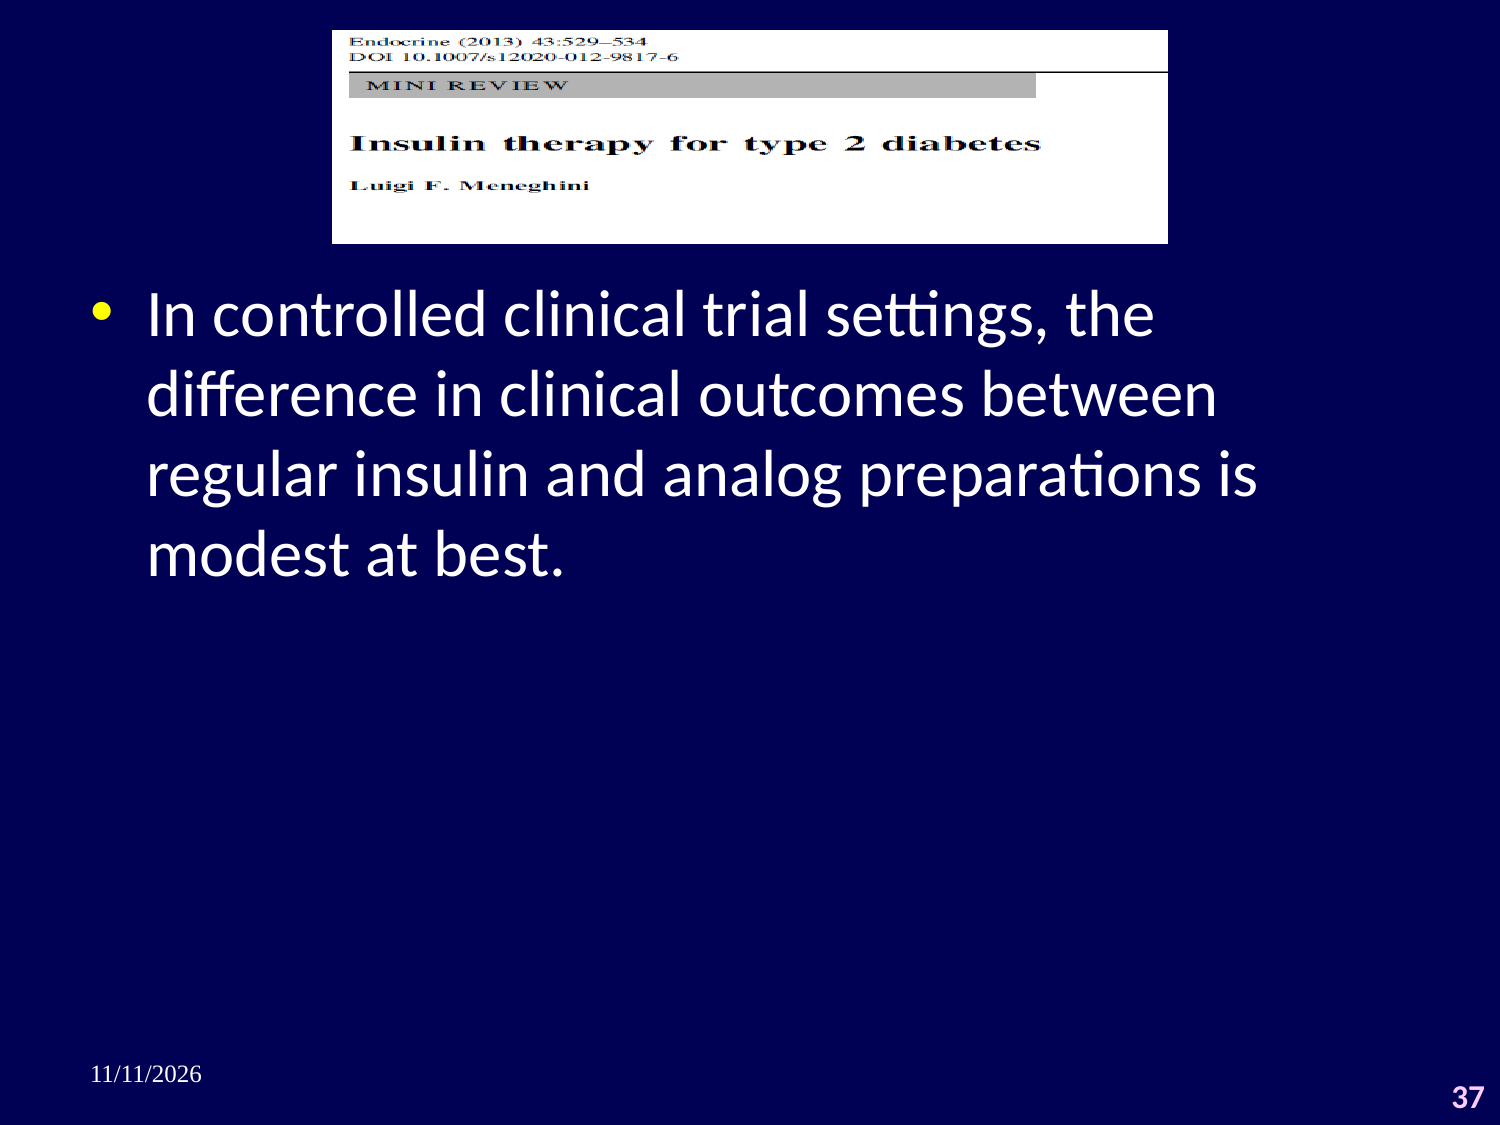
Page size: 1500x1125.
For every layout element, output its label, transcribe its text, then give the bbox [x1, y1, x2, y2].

slide_number 37 [1149, 1065, 1500, 1125]
picture [332, 30, 1168, 244]
list In controlled clinical trial settings, the difference in clinical outcomes between regular insulin and analog preparations is modest at best. [74, 262, 1426, 1006]
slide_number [75, 1042, 425, 1103]
